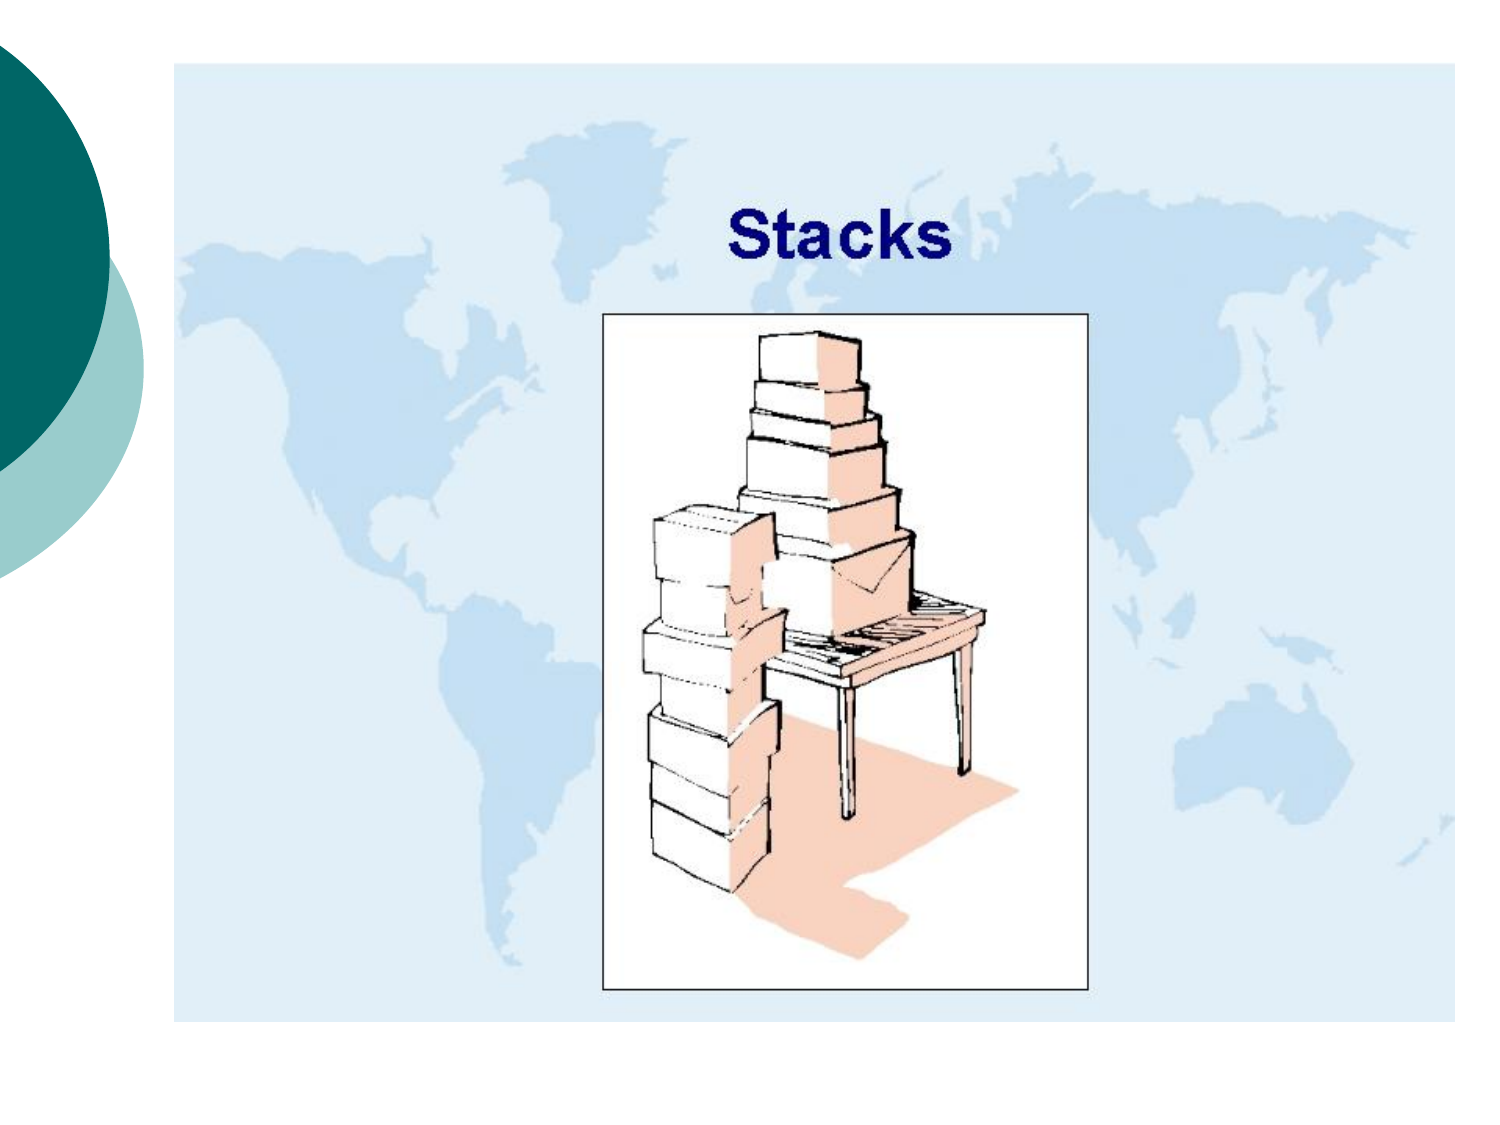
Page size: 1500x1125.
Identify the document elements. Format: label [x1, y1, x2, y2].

picture [174, 62, 1455, 1023]
